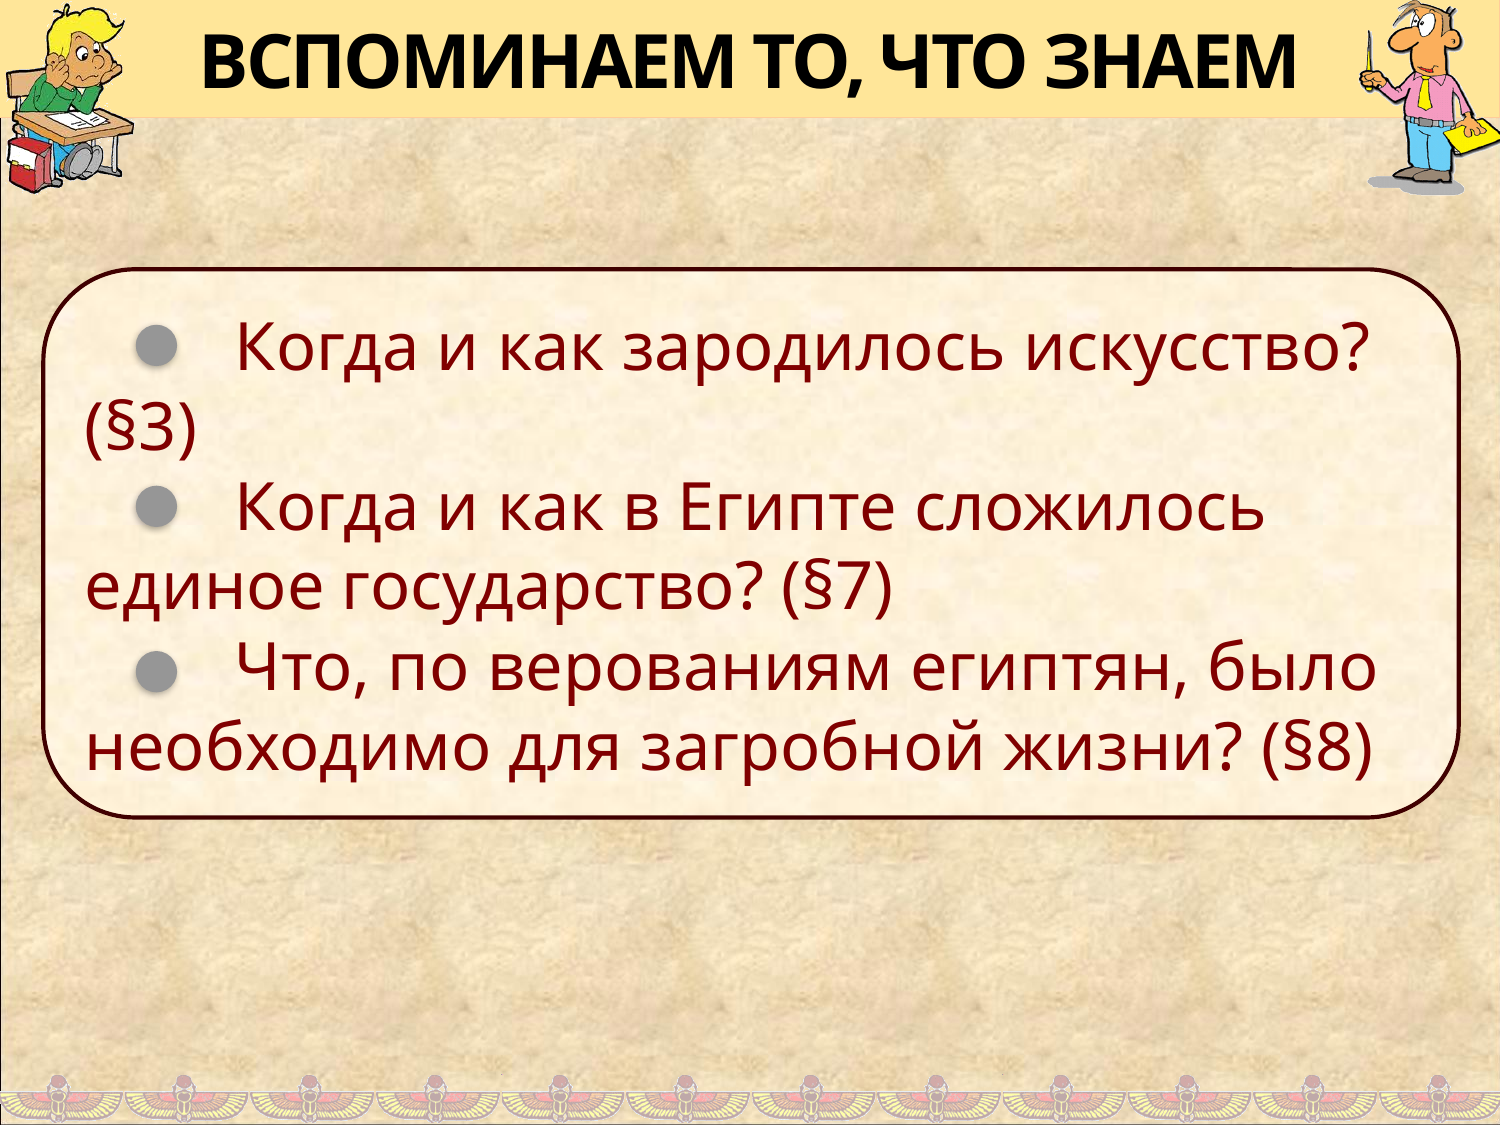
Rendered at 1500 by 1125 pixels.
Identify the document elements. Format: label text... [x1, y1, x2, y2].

text_box [135, 324, 178, 367]
title ВСПОМИНАЕМ ТО, ЧТО ЗНАЕМ [167, 0, 1346, 119]
picture [0, 118, 1500, 1074]
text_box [2, 0, 163, 197]
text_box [1351, 0, 1500, 197]
text_box [135, 651, 178, 693]
text_box [135, 485, 178, 528]
text_box Когда и как зародилось искусство? (§3) Когда и как в Египте сложилось единое государство? (§7) Что, по верованиям египтян, было необходимо для загробной жизни? (§8) [43, 269, 1459, 818]
